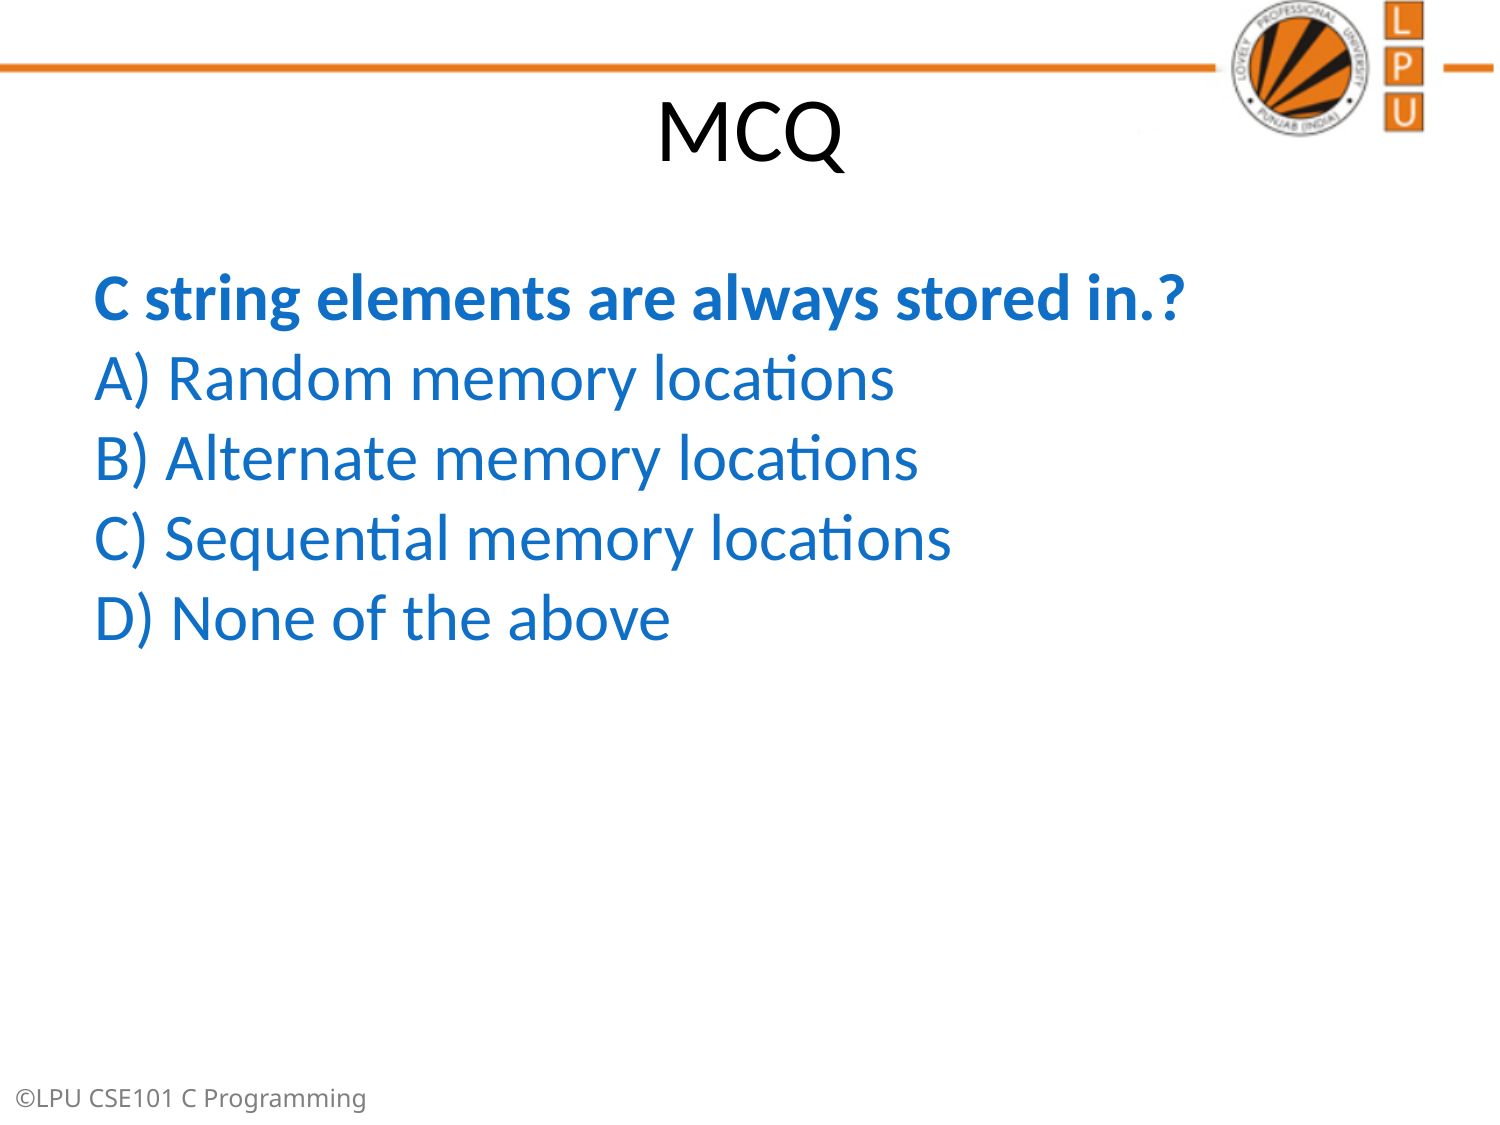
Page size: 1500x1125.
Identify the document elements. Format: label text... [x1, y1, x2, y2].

picture [0, 0, 1497, 155]
list C string elements are always stored in.? A) Random memory locations B) Alternate memory locations C) Sequential memory locations D) None of the above [75, 262, 1425, 1005]
title MCQ [75, 45, 1425, 233]
